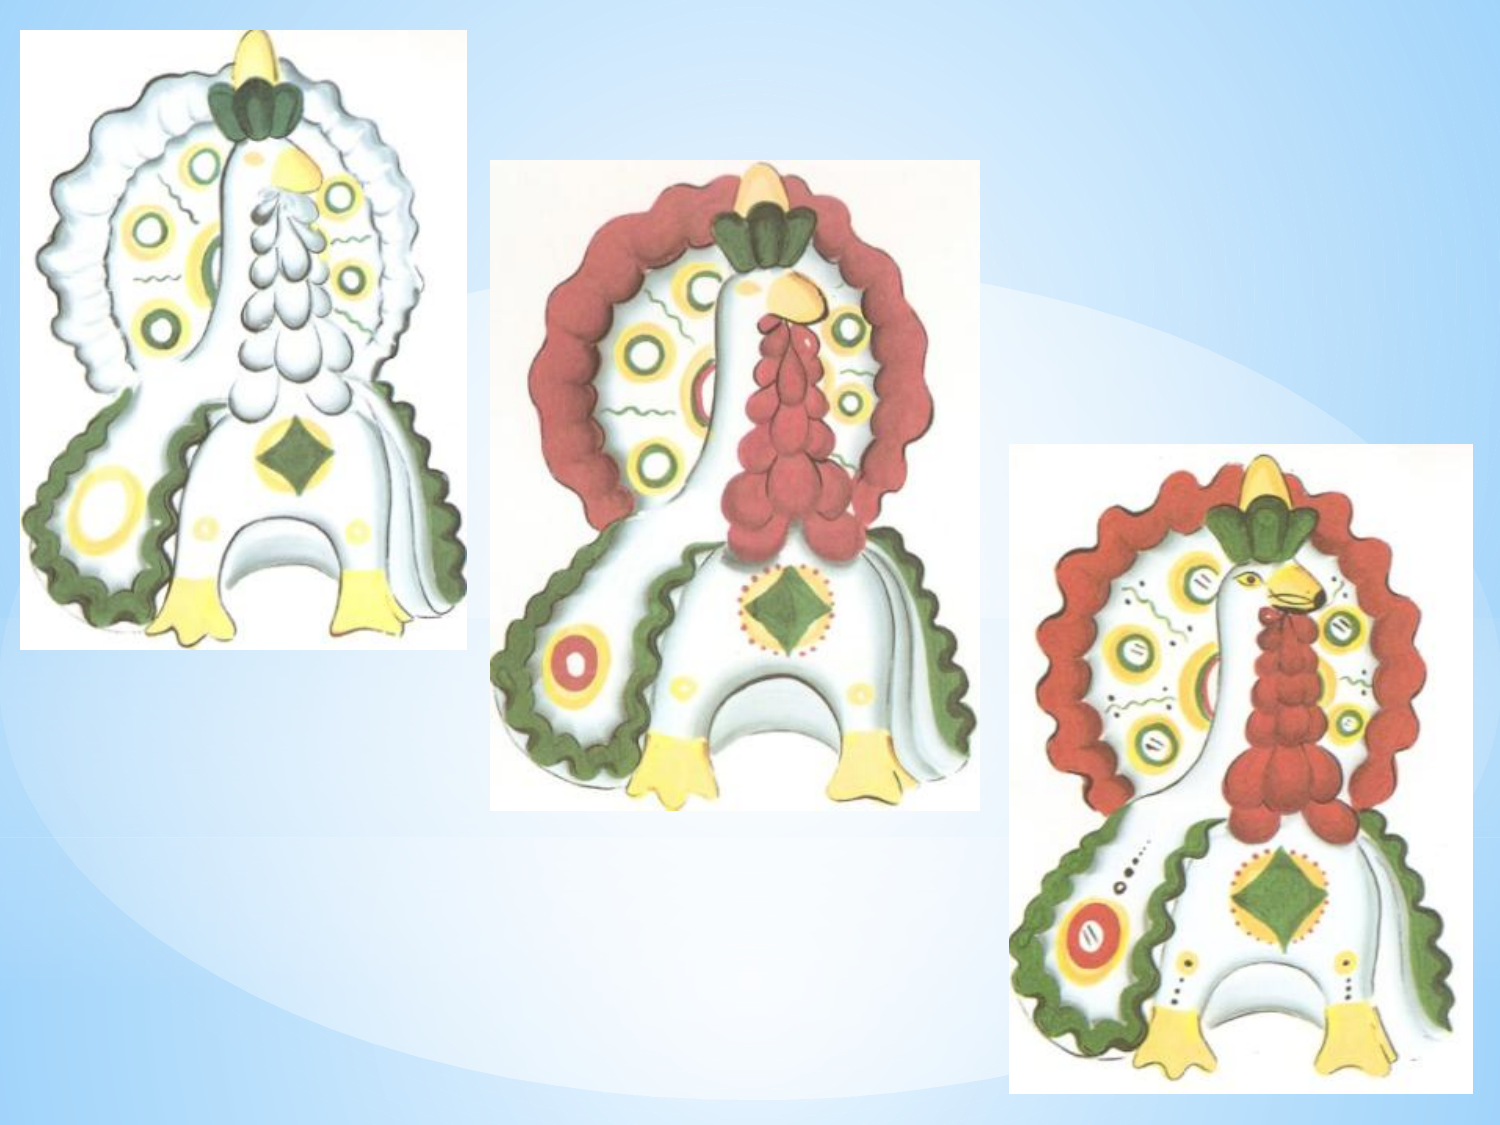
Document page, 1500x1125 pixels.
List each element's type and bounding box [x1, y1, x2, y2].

picture [20, 30, 467, 650]
picture [489, 160, 980, 812]
picture [1009, 444, 1473, 1095]
